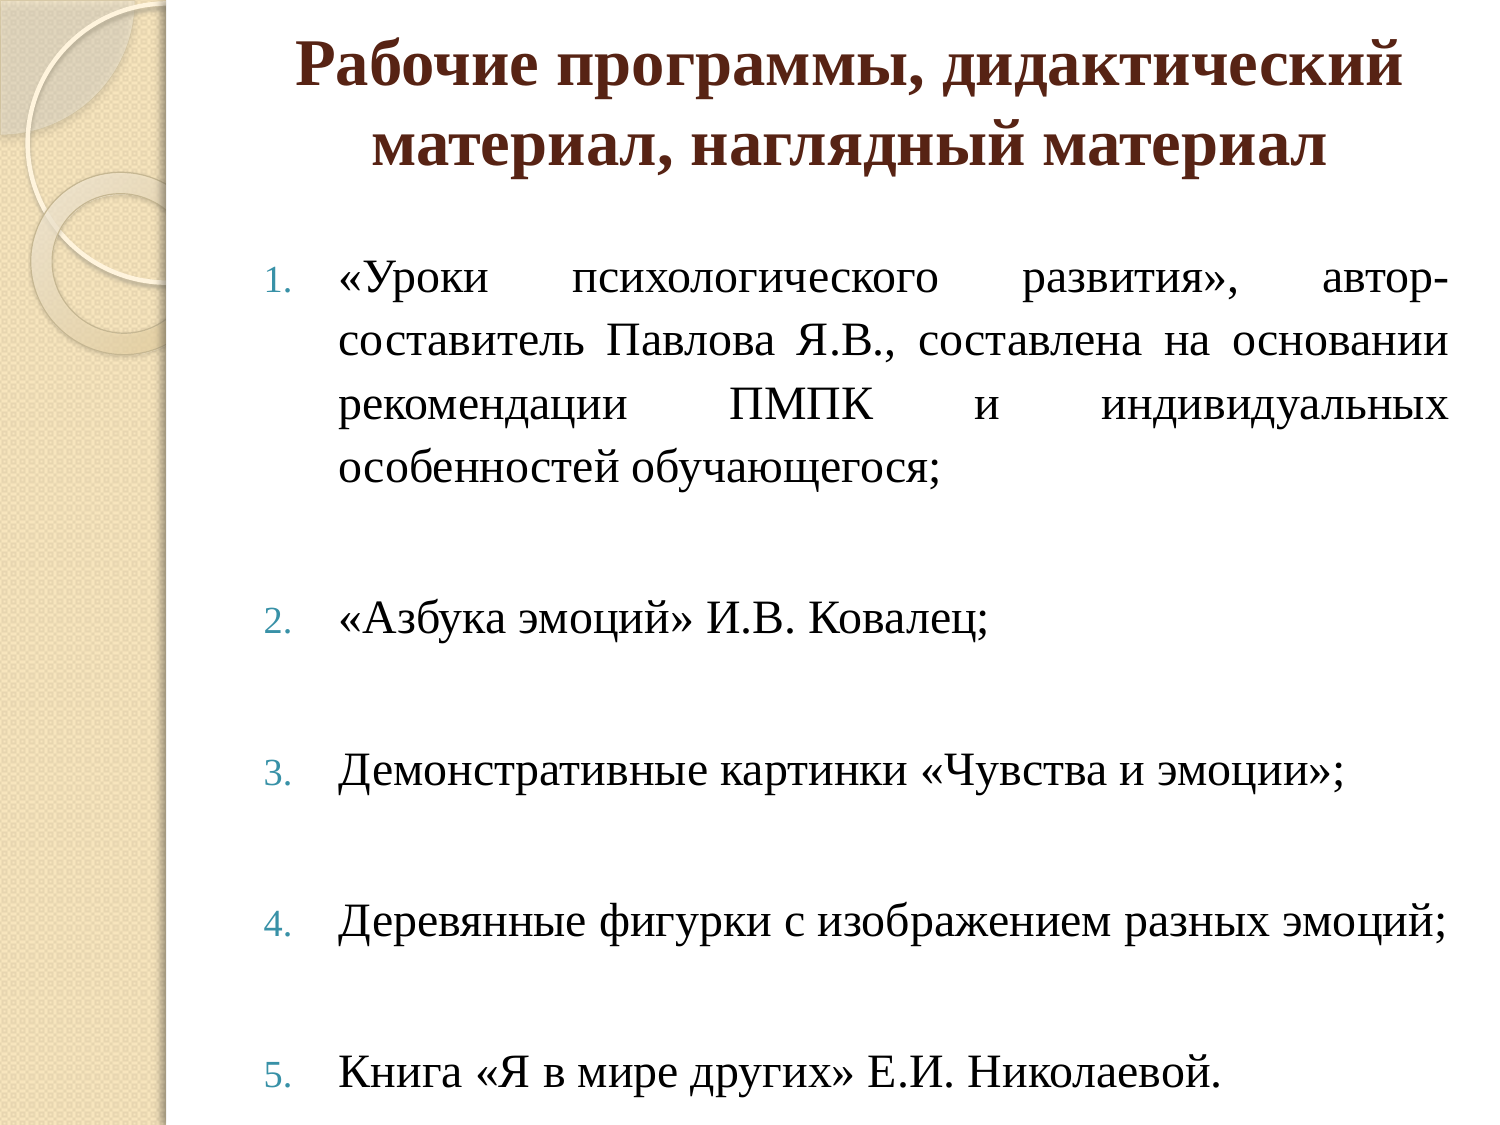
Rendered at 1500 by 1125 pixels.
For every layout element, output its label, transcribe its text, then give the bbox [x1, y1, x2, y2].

title Рабочие программы, дидактический материал, наглядный материал [235, 45, 1466, 231]
list «Уроки психологического развития», автор-составитель Павлова Я.В., составлена на основании рекомендации ПМПК и индивидуальных особенностей обучающегося; «Азбука эмоций» И.В. Ковалец; Демонстративные картинки «Чувства и эмоции»; Деревянные фигурки с изображением разных эмоций; Книга «Я в мире других» Е.И. Николаевой. [235, 231, 1466, 1125]
